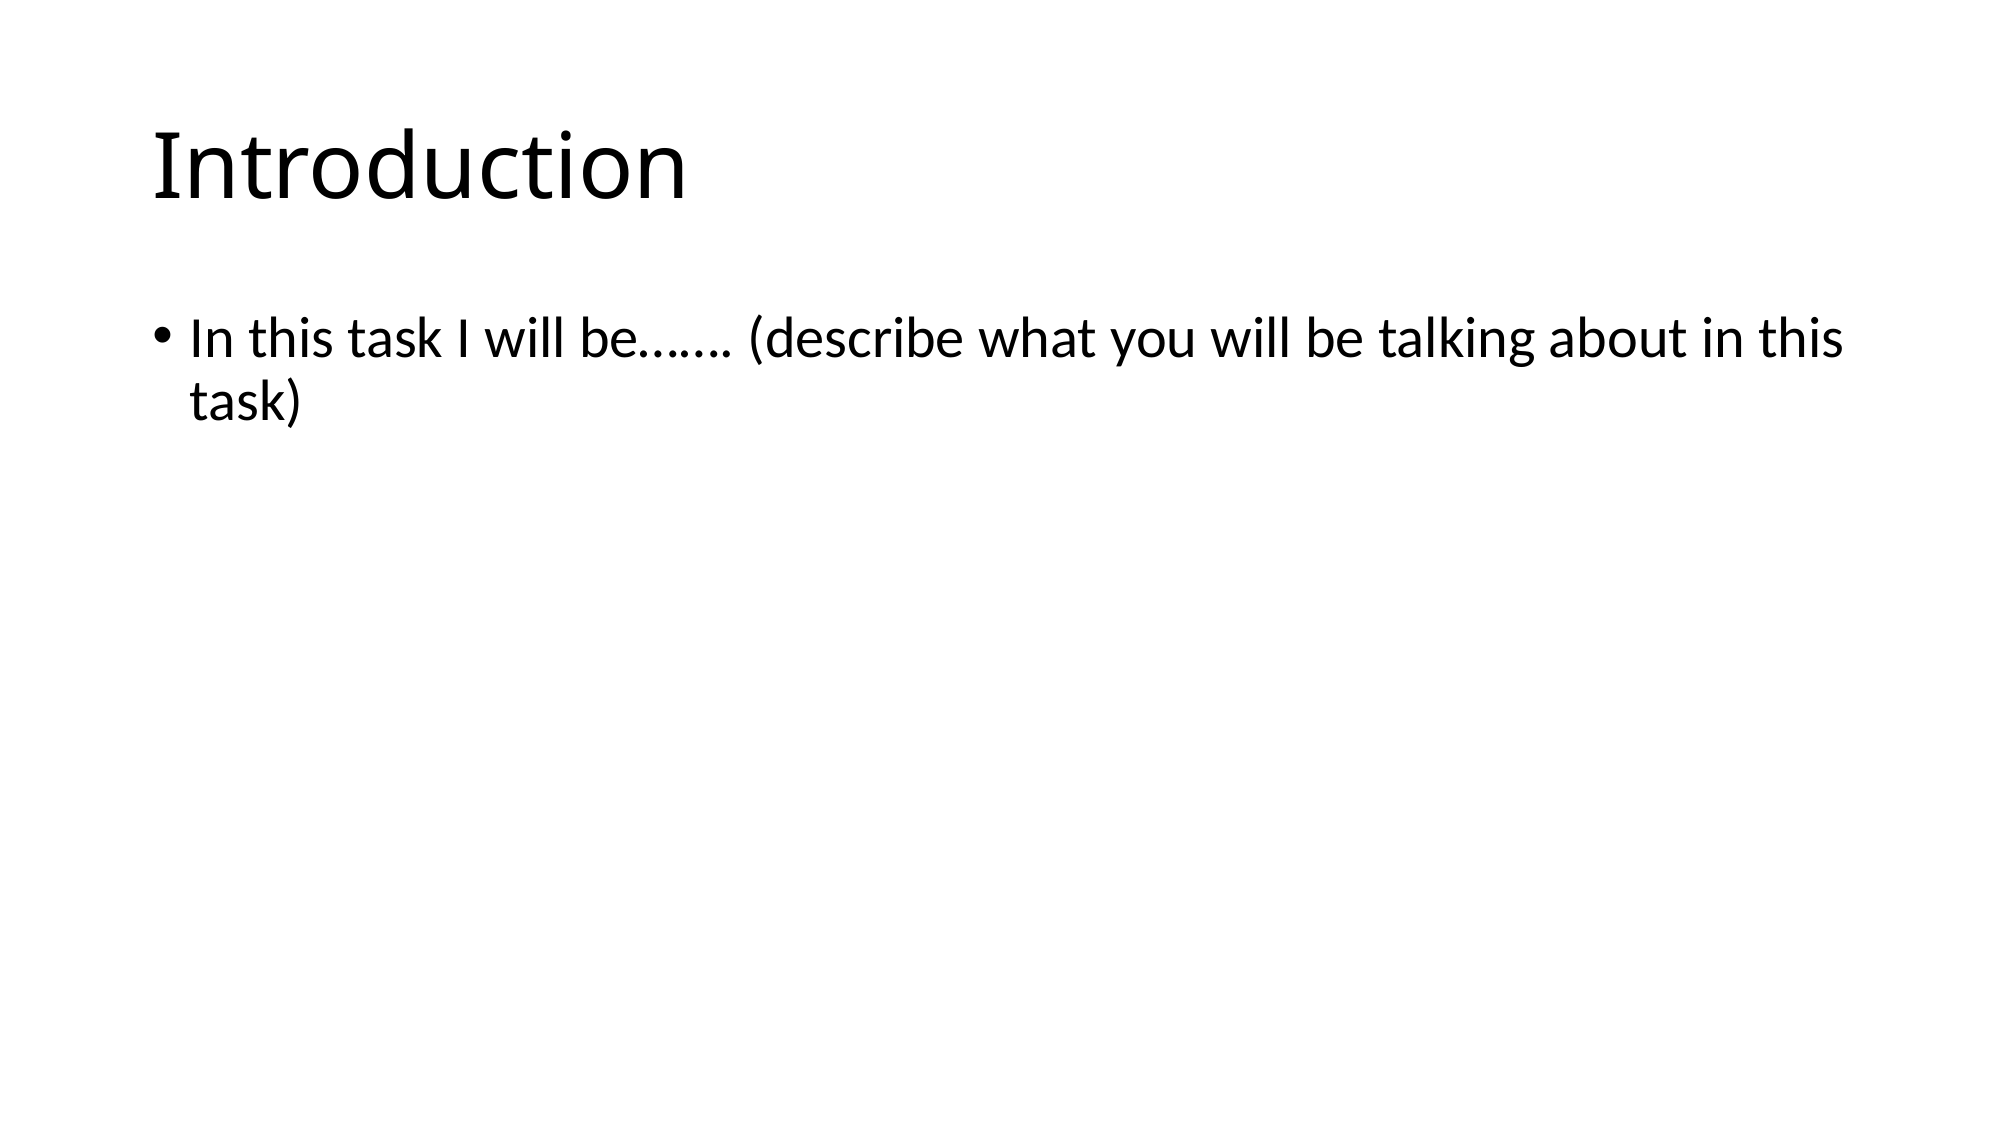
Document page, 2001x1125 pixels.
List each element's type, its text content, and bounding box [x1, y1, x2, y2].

title Introduction [137, 59, 1863, 278]
list In this task I will be……. (describe what you will be talking about in this task) [137, 299, 1863, 1014]
